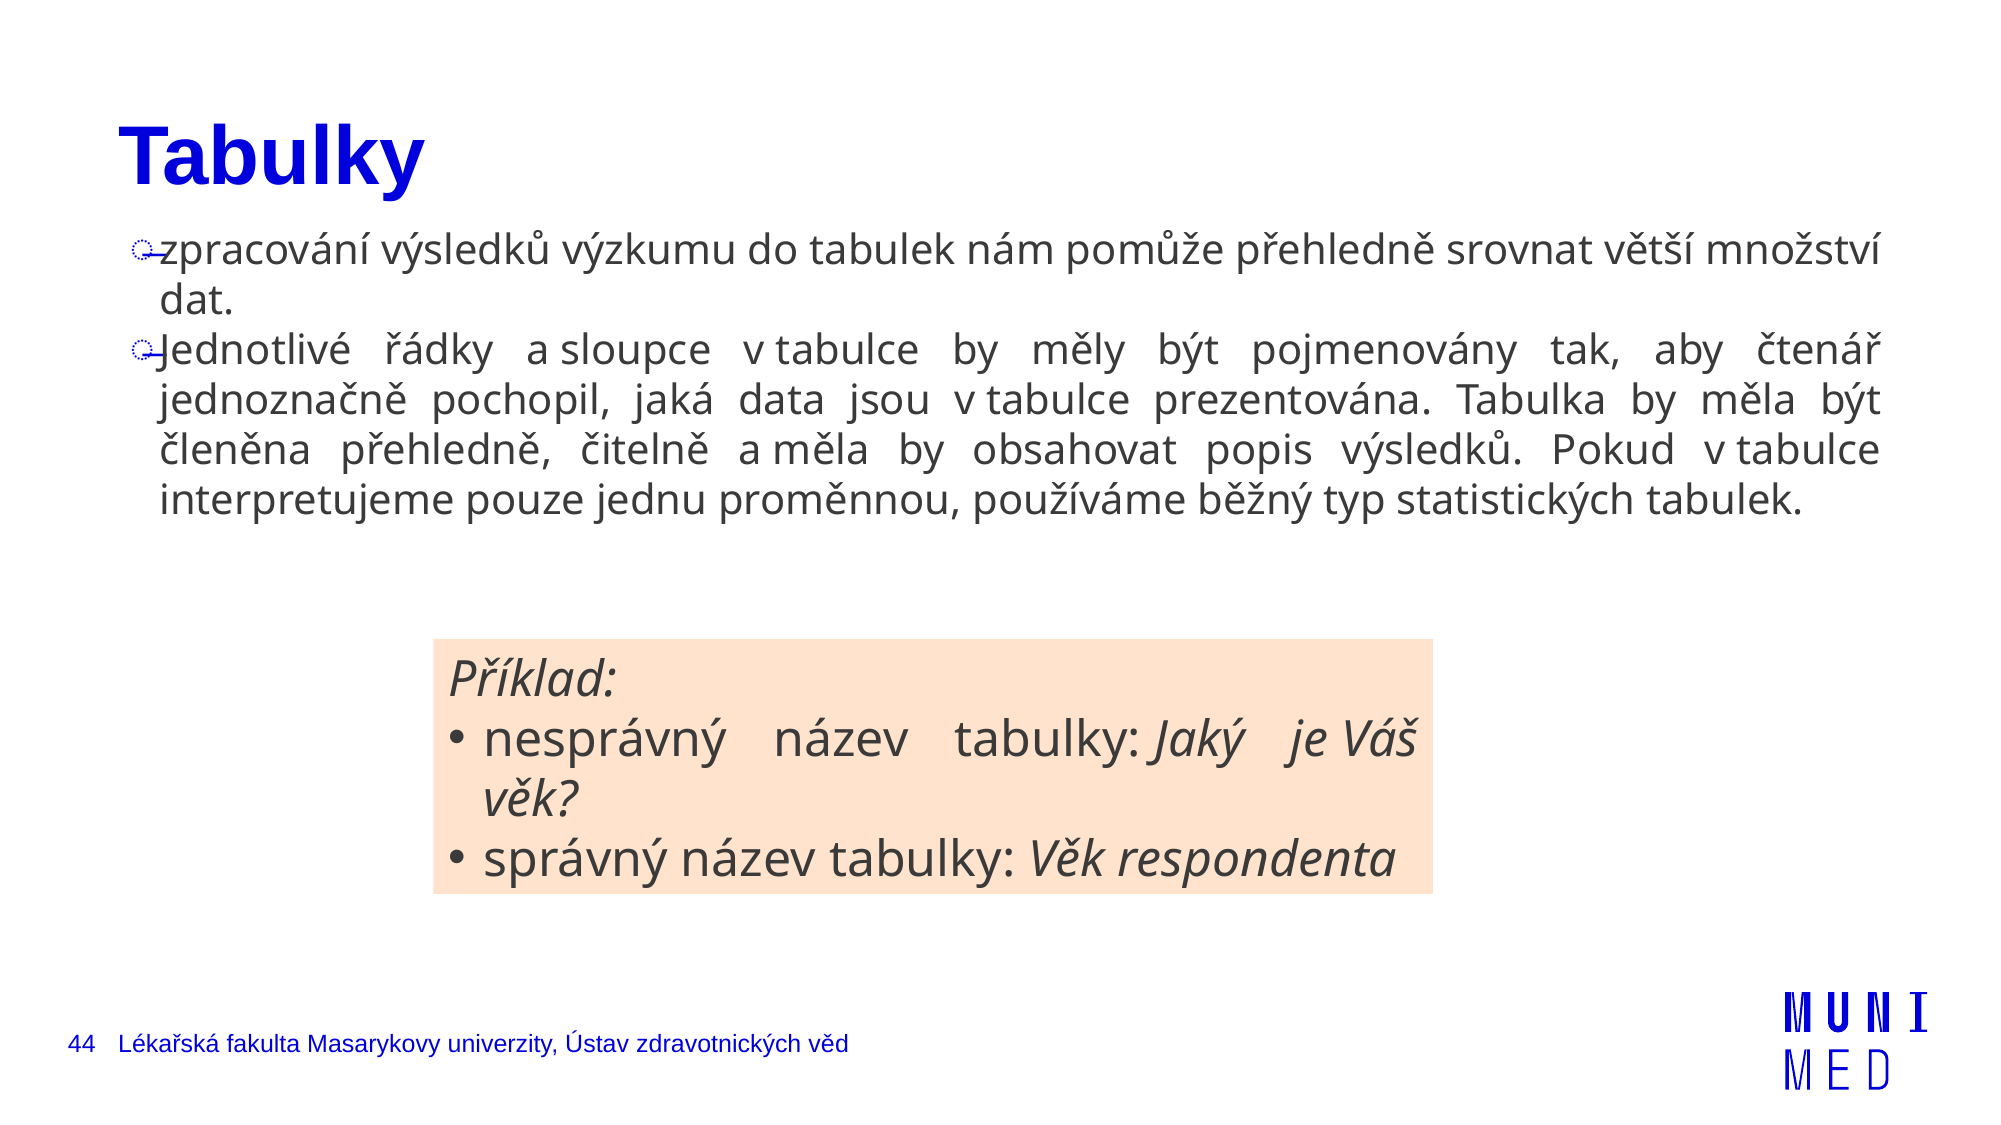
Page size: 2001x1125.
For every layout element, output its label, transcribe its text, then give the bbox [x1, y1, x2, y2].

footer Lékařská fakulta Masarykovy univerzity, Ústav zdravotnických věd [118, 1021, 1418, 1063]
text_box Příklad: nesprávný název tabulky: Jaký je Váš věk? správný název tabulky: Věk respondenta [433, 639, 1433, 894]
slide_number 44 [67, 1021, 110, 1063]
title Tabulky [118, 118, 1883, 193]
list zpracování výsledků výzkumu do tabulek nám pomůže přehledně srovnat větší množství dat. Jednotlivé řádky a sloupce v tabulce by měly být pojmenovány tak, aby čtenář jednoznačně pochopil, jaká data jsou v tabulce prezentována. Tabulka by měla být členěna přehledně, čitelně a měla by obsahovat popis výsledků. Pokud v tabulce interpretujeme pouze jednu proměnnou, používáme běžný typ statistických tabulek. [117, 222, 1882, 903]
